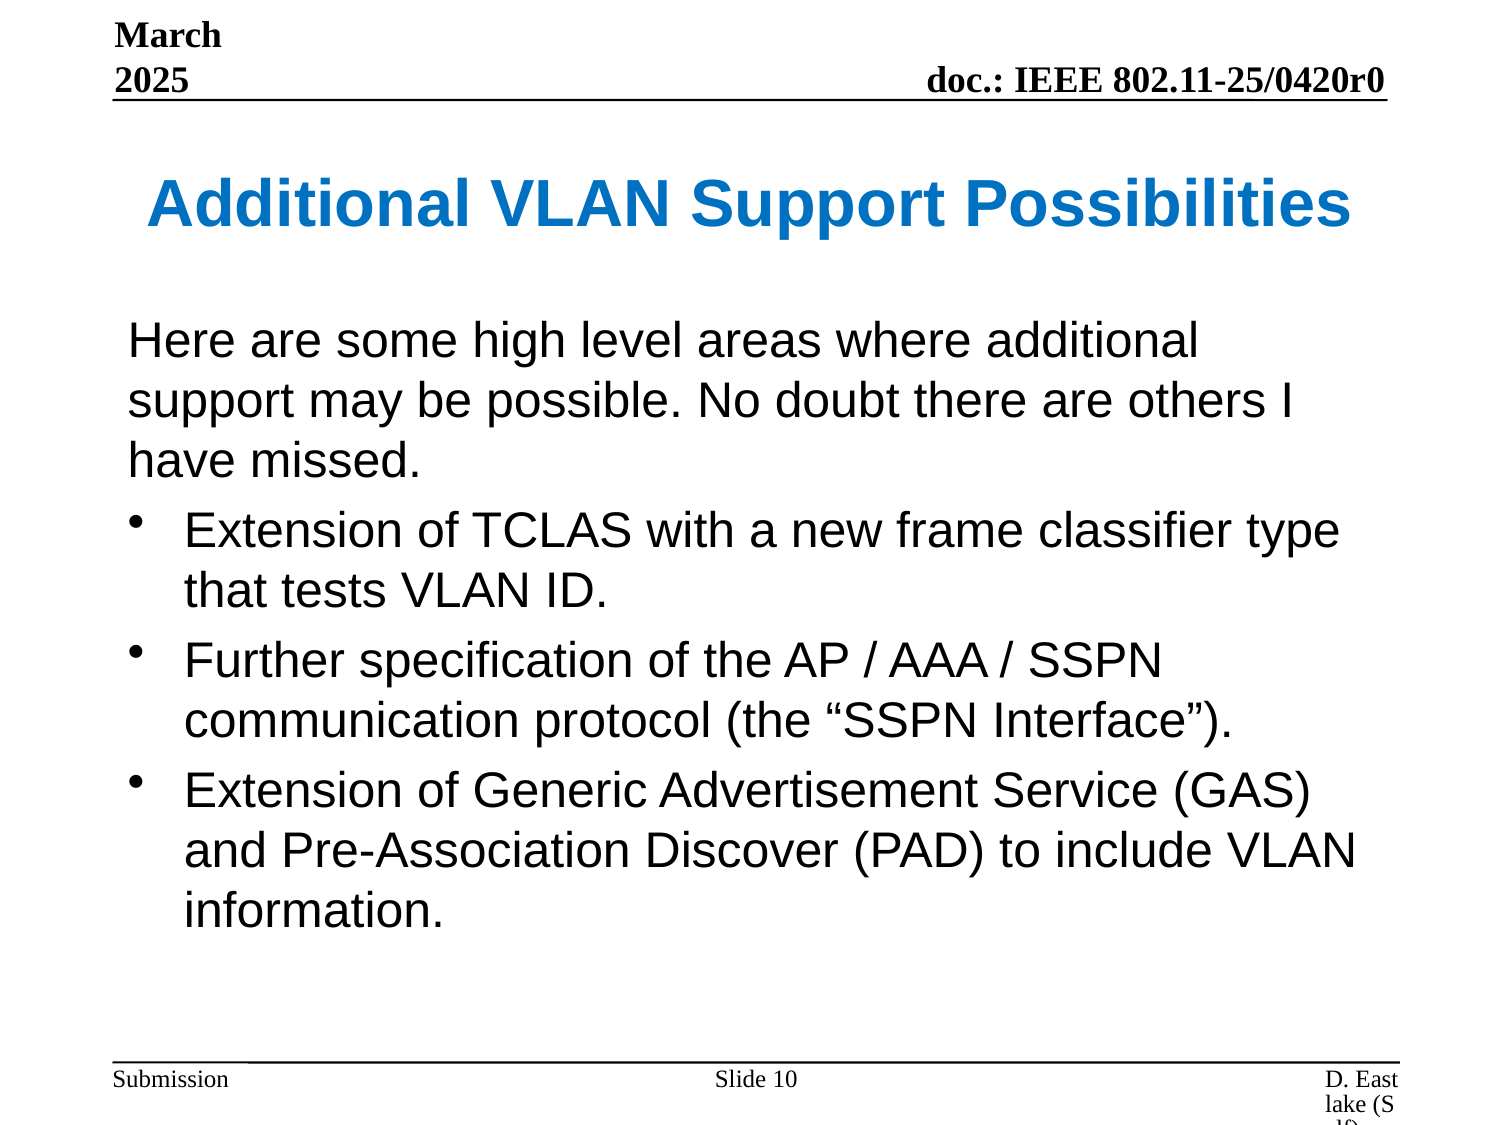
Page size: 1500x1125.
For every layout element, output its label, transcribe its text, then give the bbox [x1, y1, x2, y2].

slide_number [114, 54, 290, 101]
list Here are some high level areas where additional support may be possible. No doubt there are others I have missed. Extension of TCLAS with a new frame classifier type that tests VLAN ID. Further specification of the AP / AAA / SSPN communication protocol (the “SSPN Interface”). Extension of Generic Advertisement Service (GAS) and Pre-Association Discover (PAD) to include VLAN information. [112, 299, 1388, 1000]
title Additional VLAN Support Possibilities [112, 112, 1388, 288]
slide_number Slide 10 [712, 1061, 800, 1093]
footer D. Eastlake (Self) [1324, 1061, 1402, 1093]
